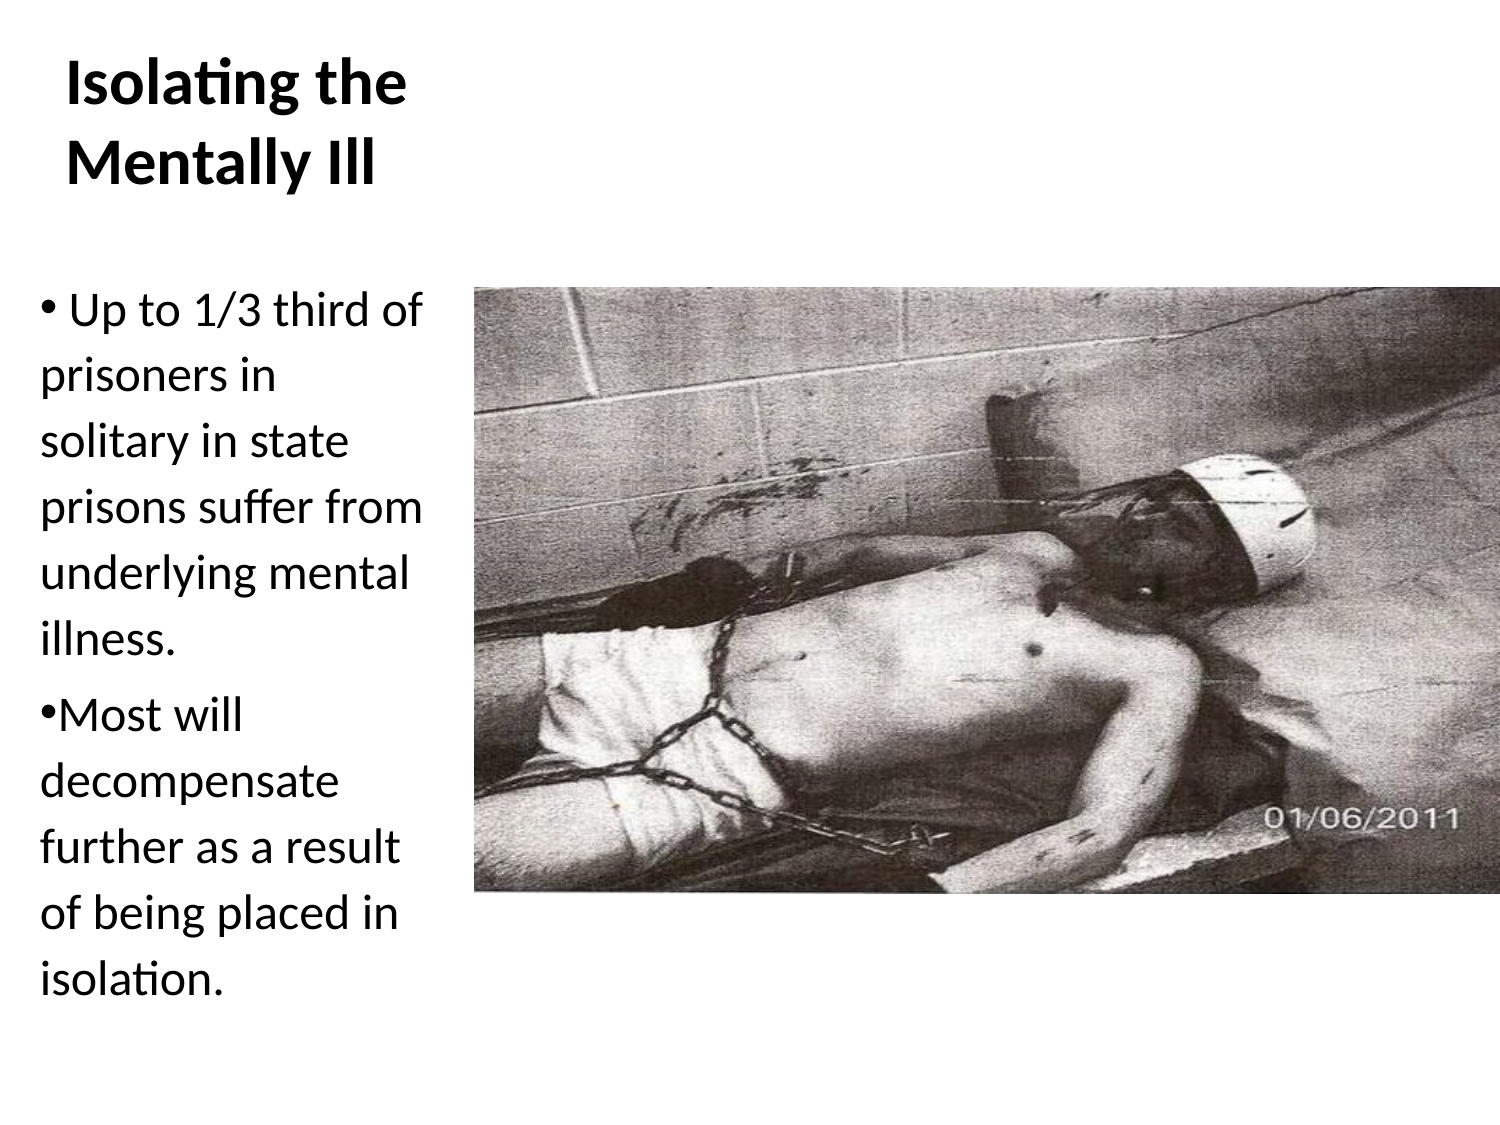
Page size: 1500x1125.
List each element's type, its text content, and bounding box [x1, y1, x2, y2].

picture [474, 287, 1500, 894]
title Isolating the Mentally Ill [50, 112, 950, 206]
list Up to 1/3 third of prisoners in solitary in state prisons suffer from underlying mental illness. Most will decompensate further as a result of being placed in isolation. [24, 262, 450, 1125]
